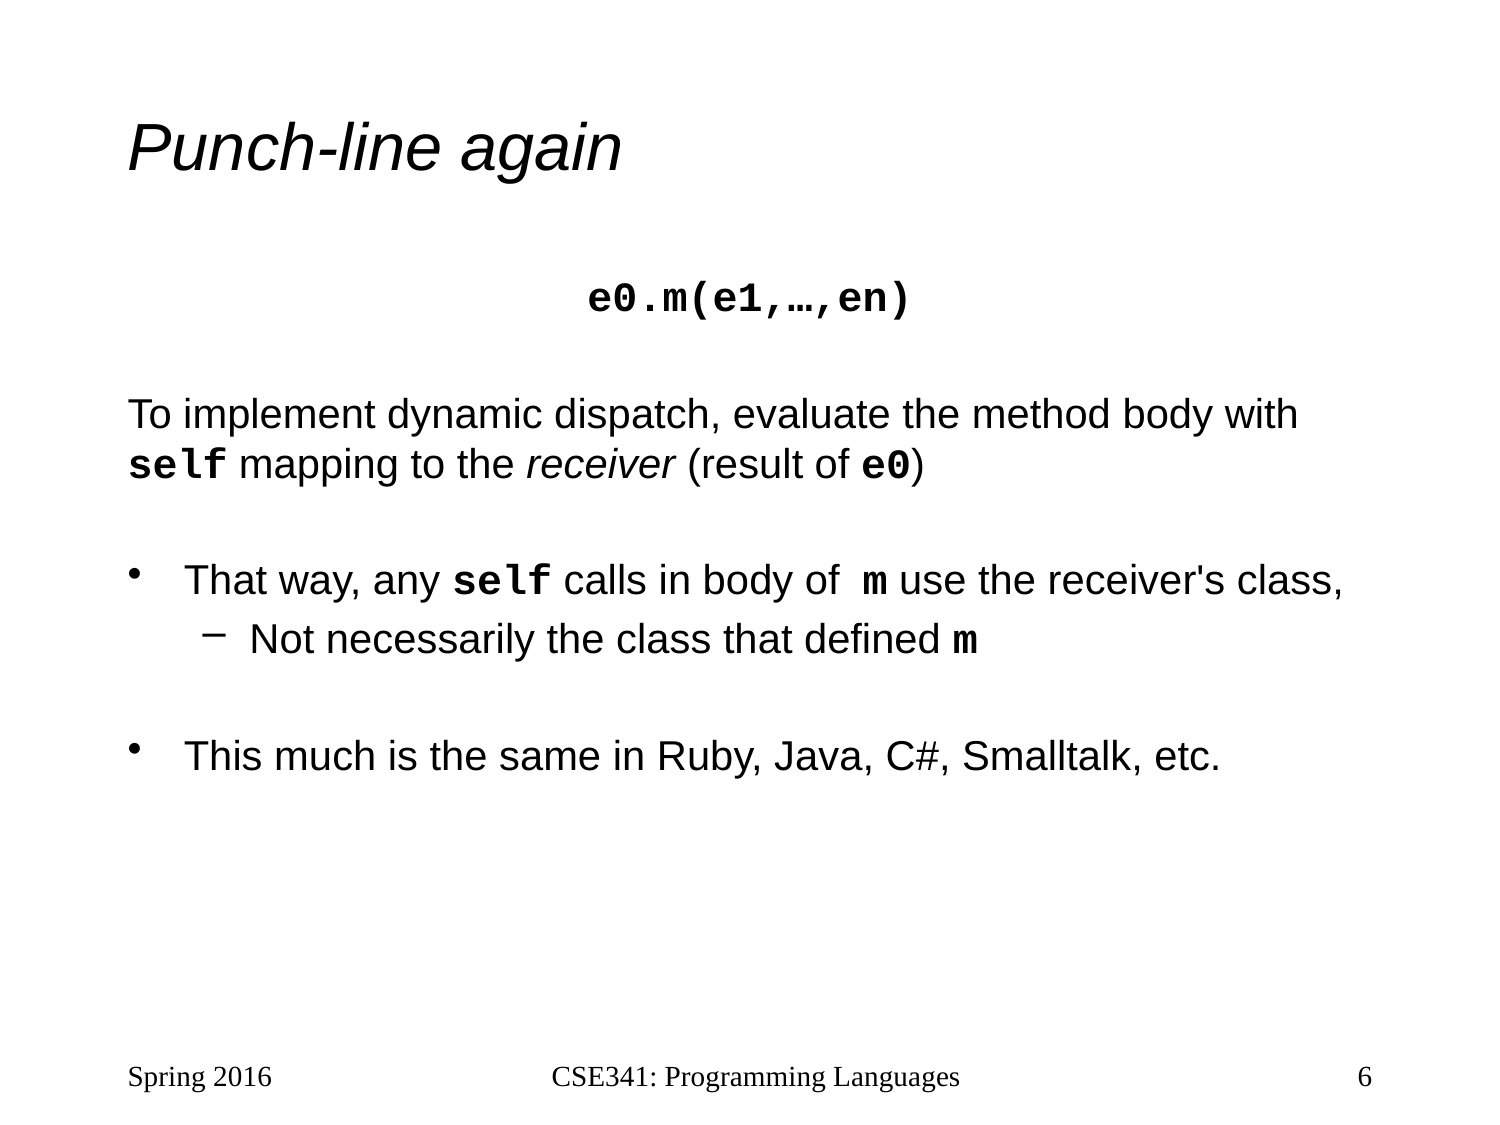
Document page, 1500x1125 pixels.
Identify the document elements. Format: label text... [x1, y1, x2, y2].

slide_number Spring 2016 [112, 1049, 426, 1125]
slide_number 6 [1074, 1049, 1388, 1125]
title Punch-line again [112, 49, 1388, 238]
footer CSE341: Programming Languages [474, 1049, 1038, 1125]
list e0.m(e1,…,en) To implement dynamic dispatch, evaluate the method body with self mapping to the receiver (result of e0) That way, any self calls in body of m use the receiver's class, Not necessarily the class that defined m This much is the same in Ruby, Java, C#, Smalltalk, etc. [112, 262, 1388, 1001]
